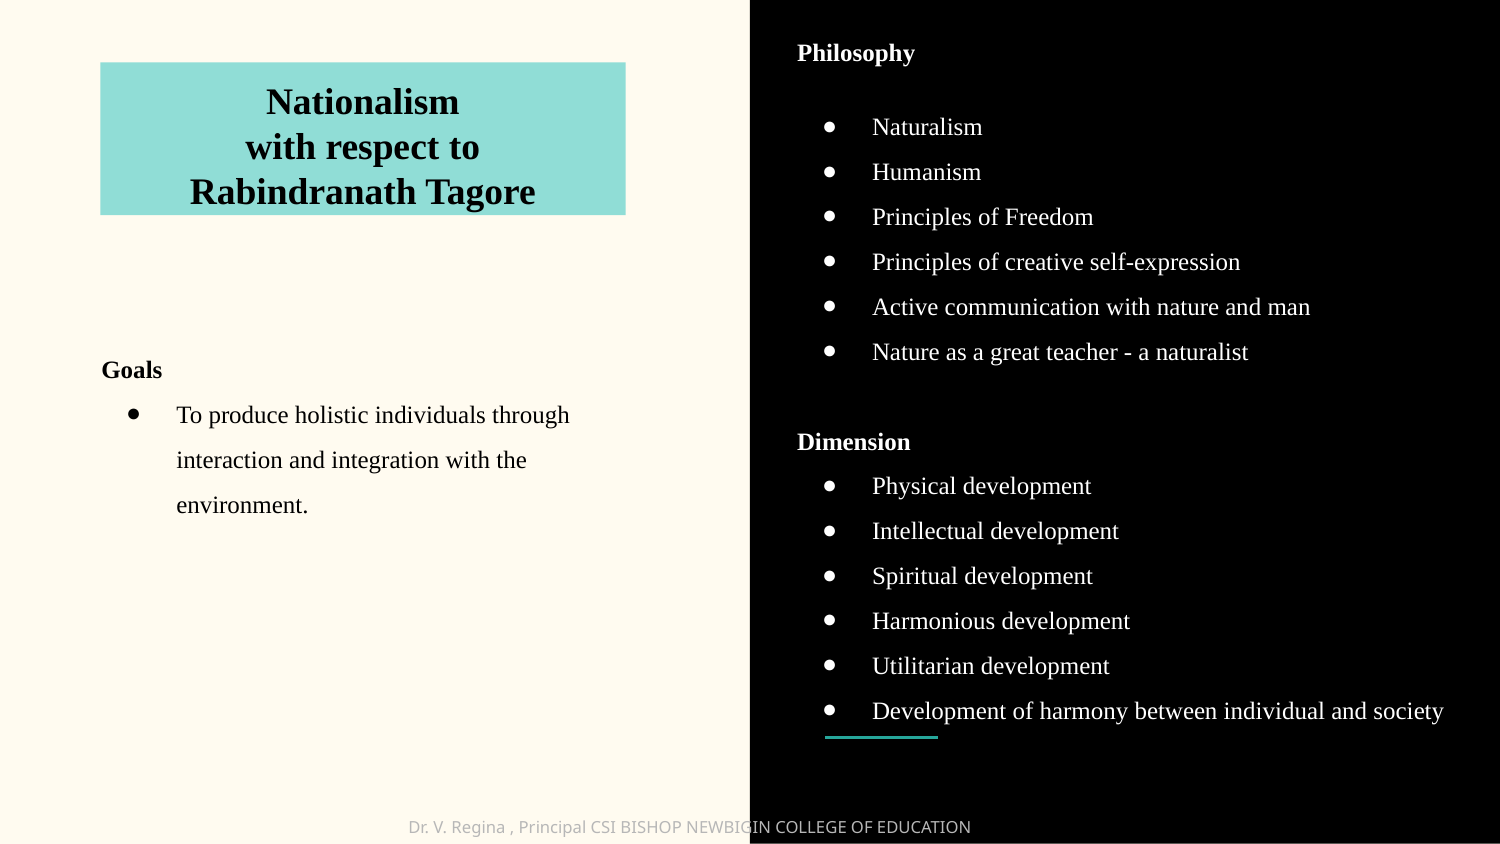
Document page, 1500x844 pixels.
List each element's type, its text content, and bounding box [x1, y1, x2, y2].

text_box Goals To produce holistic individuals through interaction and integration with the environment. [86, 293, 660, 575]
text_box Philosophy Naturalism Humanism Principles of Freedom Principles of creative self-expression Active communication with nature and man Nature as a great teacher - a naturalist Dimension Physical development Intellectual development Spiritual development Harmonious development Utilitarian development Development of harmony between individual and society [782, 21, 1470, 667]
text_box Nationalism with respect to Rabindranath Tagore [100, 62, 626, 216]
text_box Dr. V. Regina , Principal CSI BISHOP NEWBIGIN COLLEGE OF EDUCATION [393, 801, 1211, 844]
